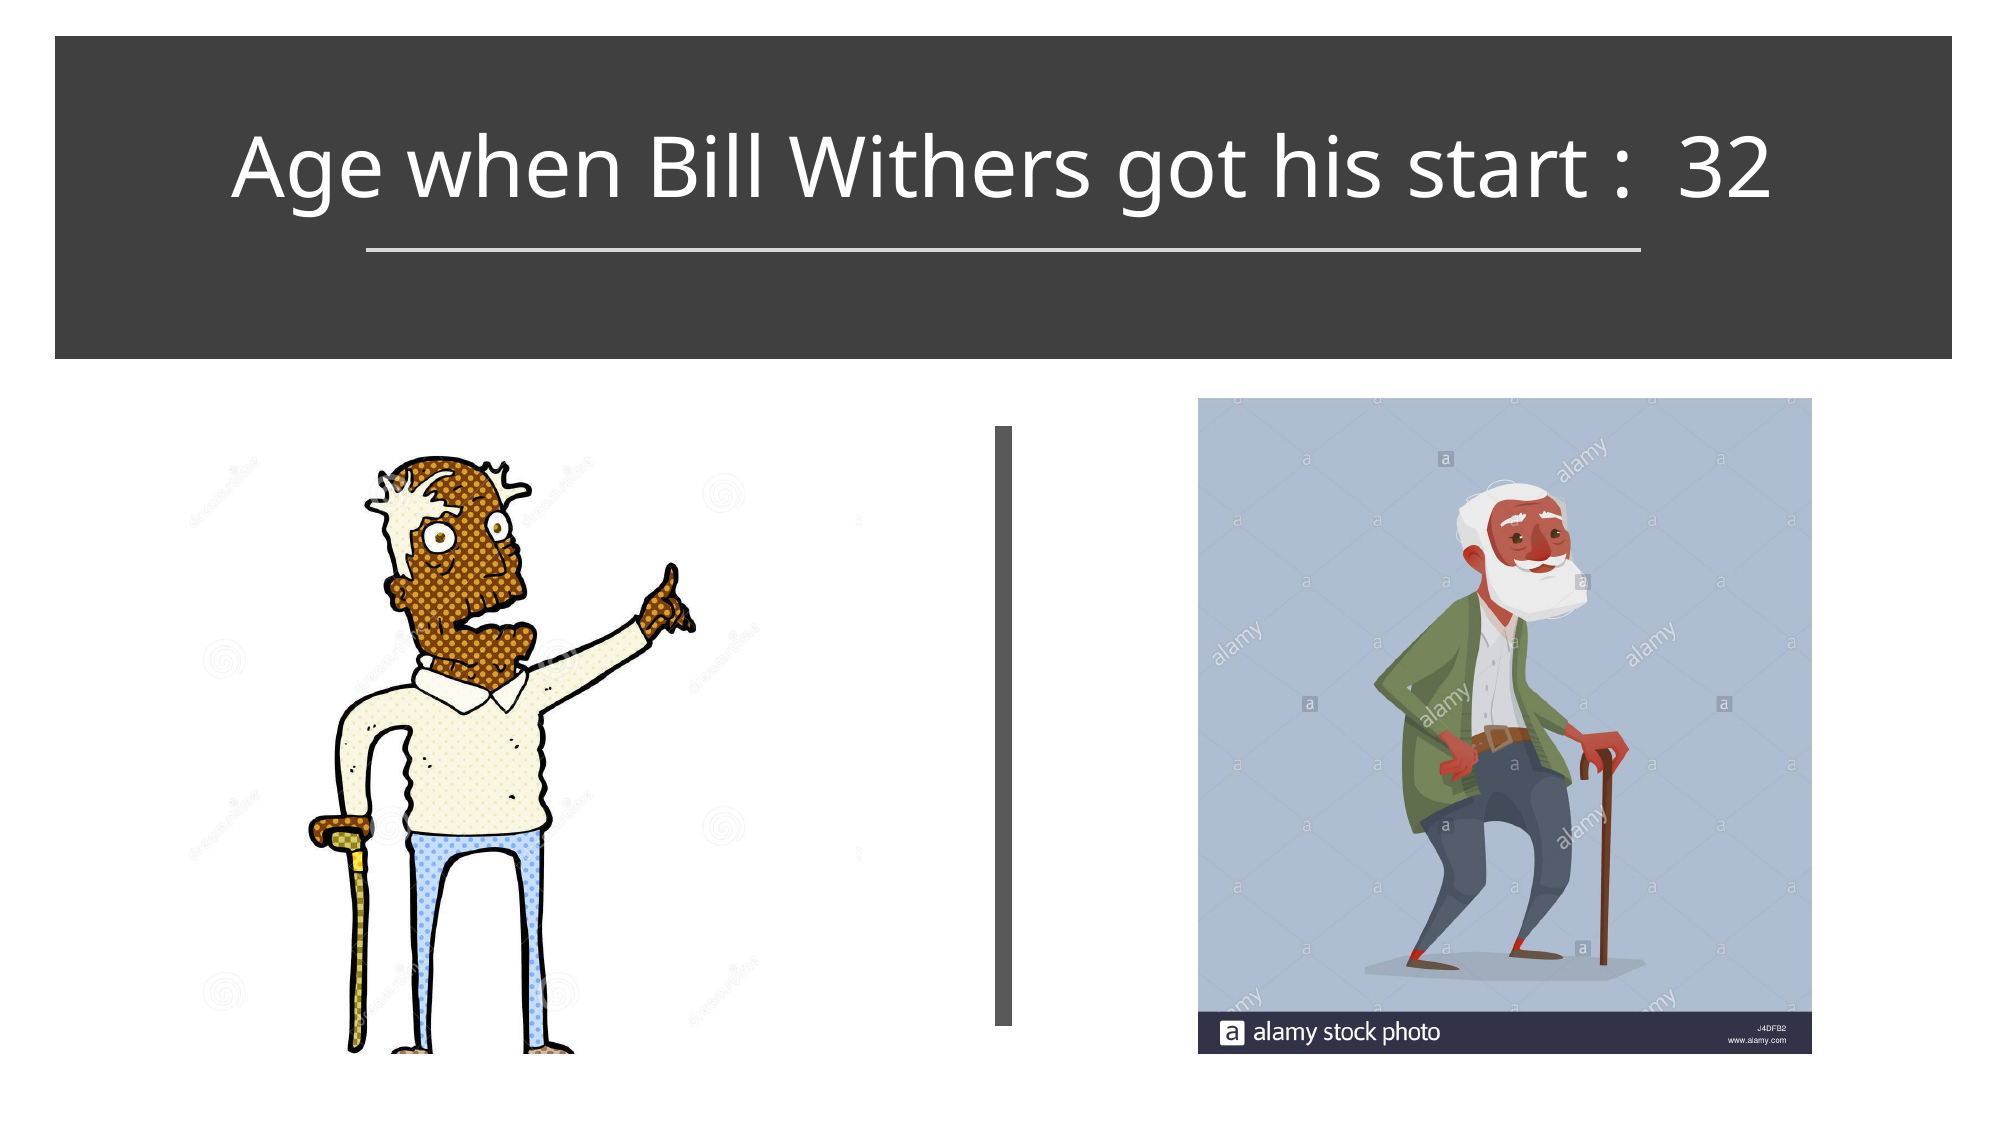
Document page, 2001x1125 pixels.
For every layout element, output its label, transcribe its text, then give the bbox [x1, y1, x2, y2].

picture [1198, 398, 1812, 1054]
title Age when Bill Withers got his start : 32 [89, 71, 1917, 224]
text_box [64, 45, 1942, 350]
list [141, 398, 863, 1054]
